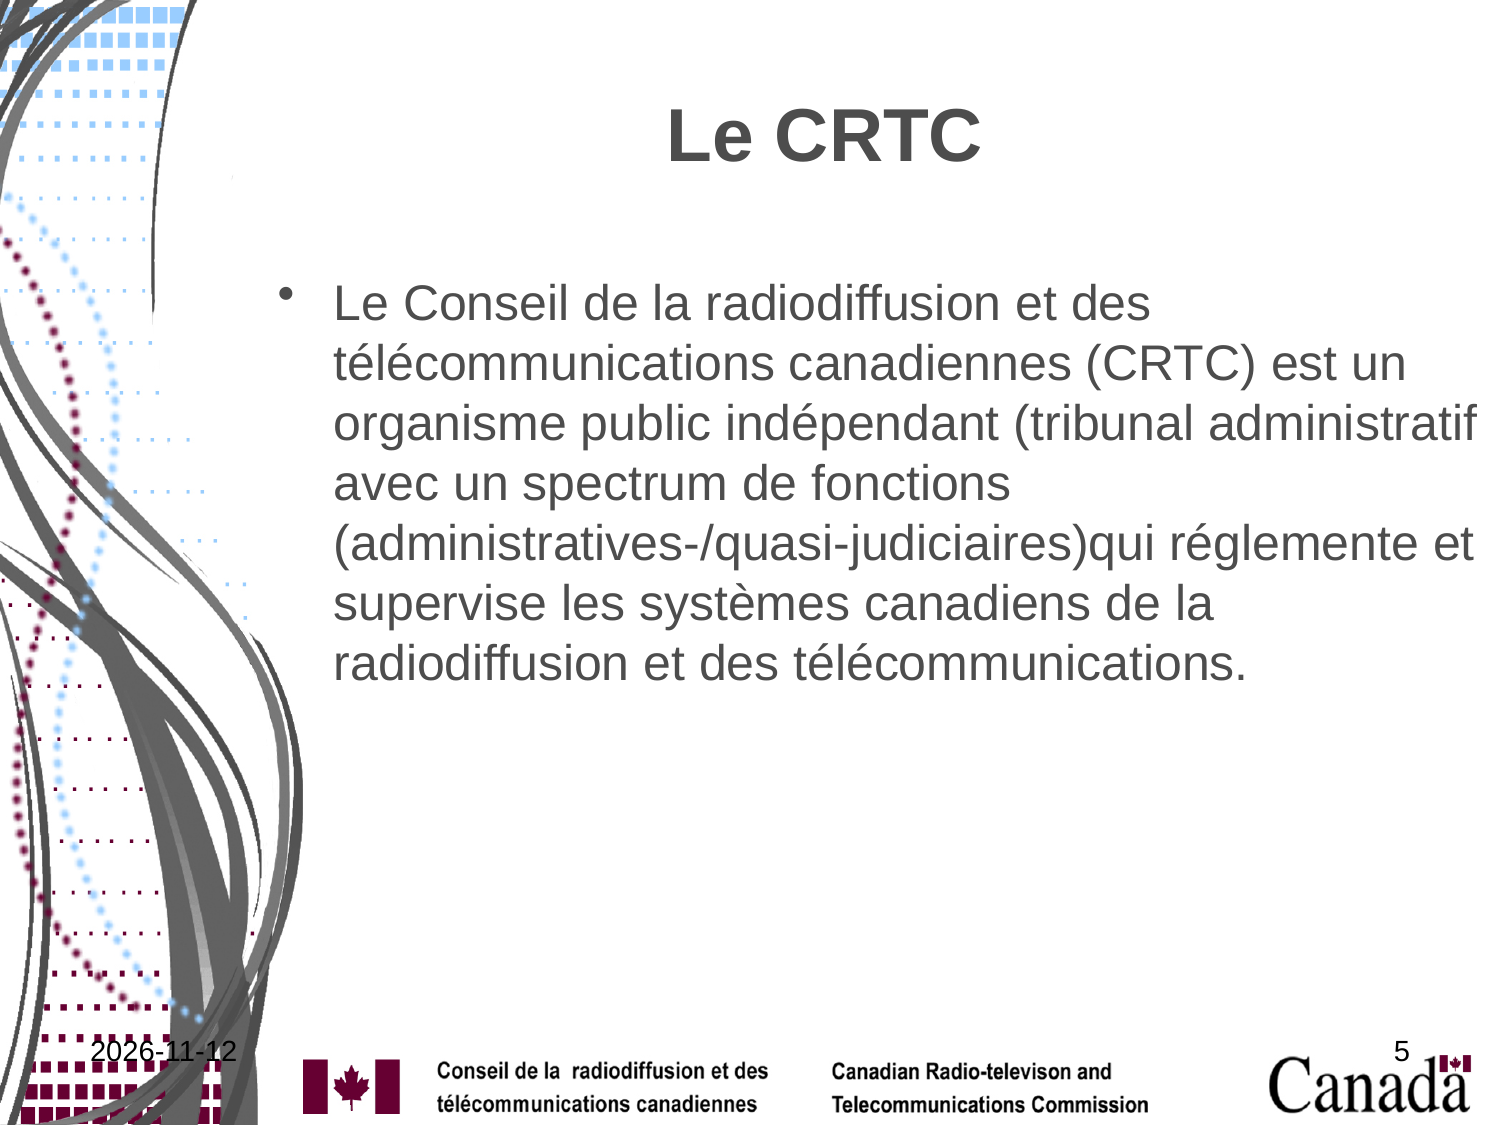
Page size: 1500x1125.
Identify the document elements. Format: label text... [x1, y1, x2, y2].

slide_number 5 [1074, 1024, 1426, 1103]
footer [512, 1024, 988, 1103]
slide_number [74, 1024, 426, 1103]
title Le CRTC [149, 37, 1500, 226]
list Le Conseil de la radiodiffusion et des télécommunications canadiennes (CRTC) est un organisme public indépendant (tribunal administratif avec un spectrum de fonctions (administratives-/quasi-judiciaires)qui réglemente et supervise les systèmes canadiens de la radiodiffusion et des télécommunications. [262, 262, 1500, 1038]
picture [0, 0, 1500, 1125]
